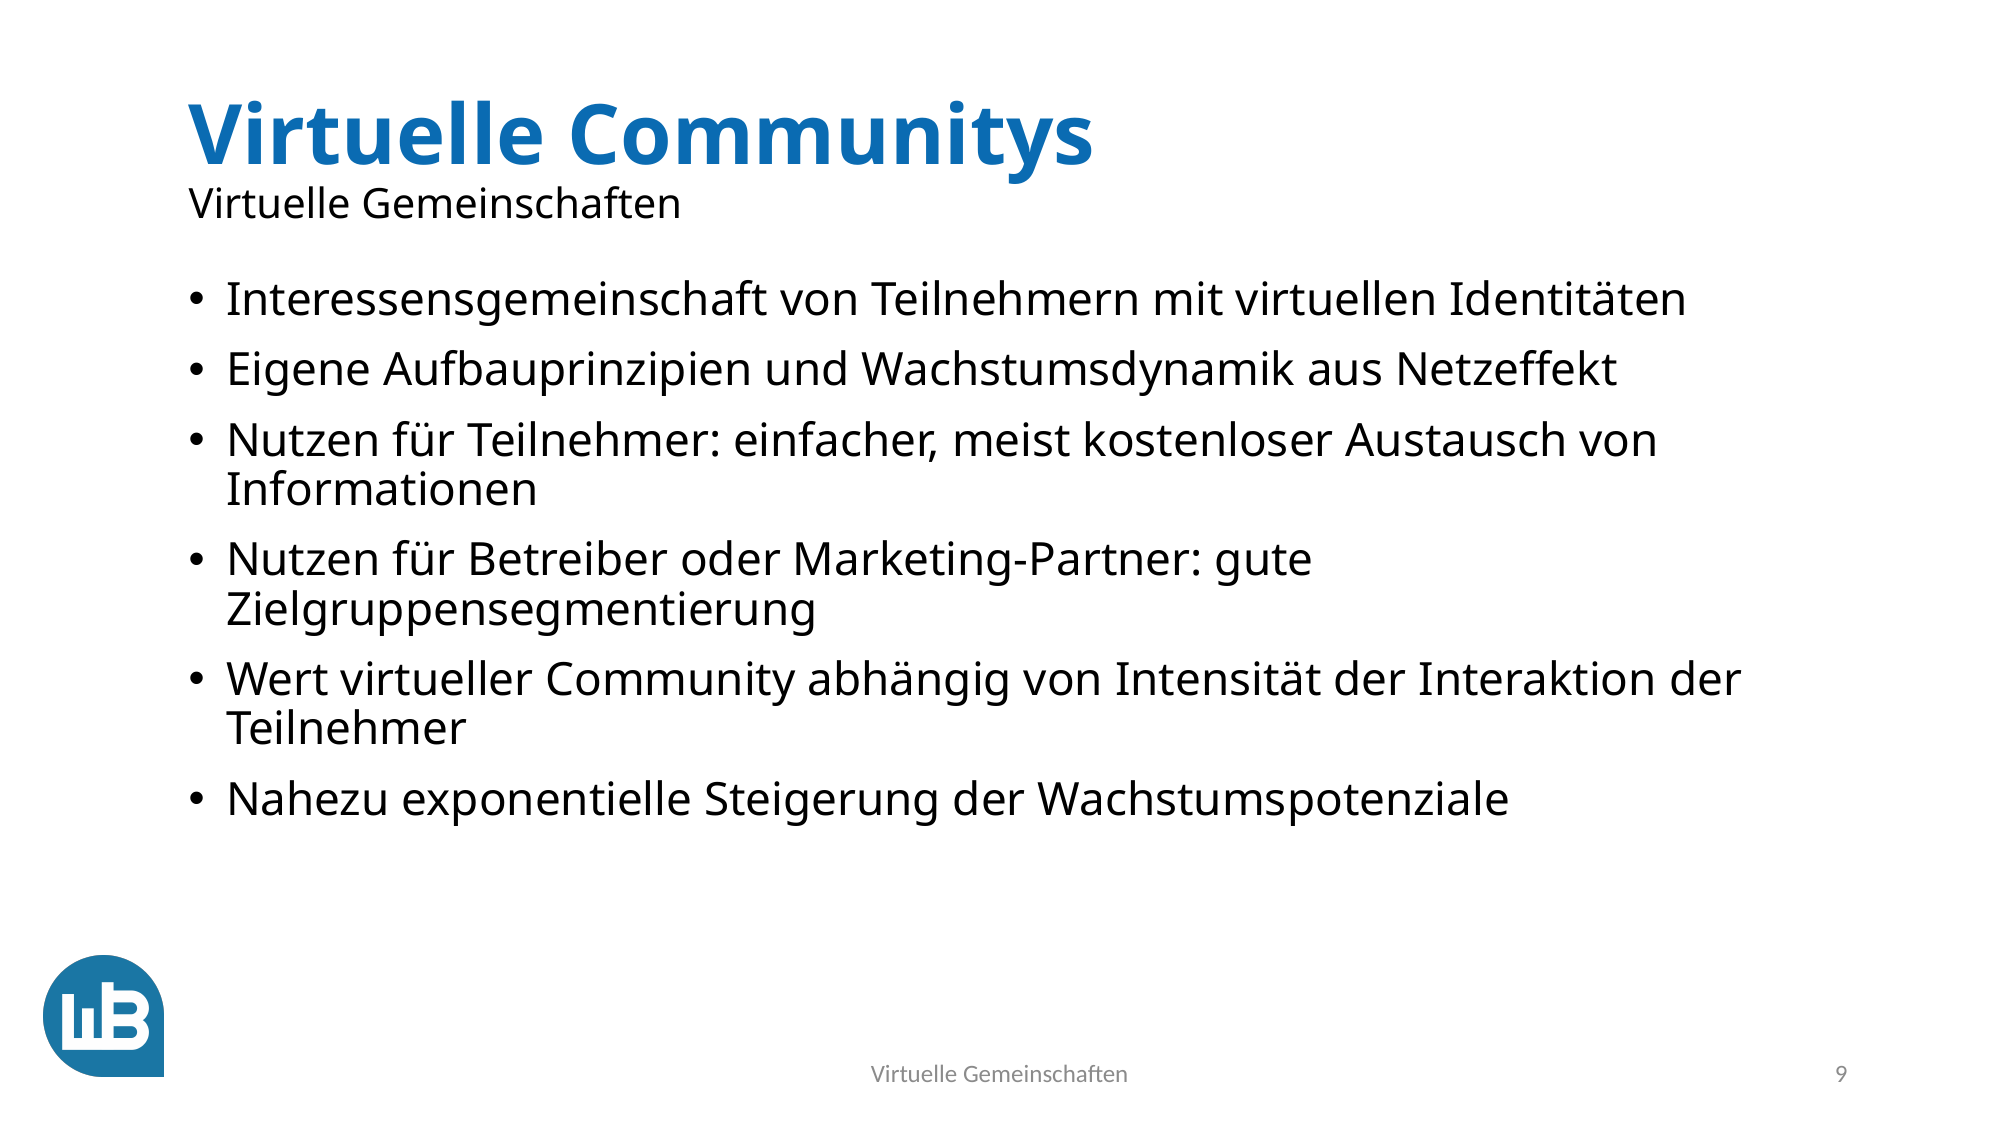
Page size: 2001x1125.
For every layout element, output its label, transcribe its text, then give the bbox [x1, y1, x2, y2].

picture [42, 955, 164, 1077]
list Interessensgemeinschaft von Teilnehmern mit virtuellen Identitäten Eigene Aufbauprinzipien und Wachstumsdynamik aus Netzeffekt Nutzen für Teilnehmer: einfacher, meist kostenloser Austausch von Informationen Nutzen für Betreiber oder Marketing-Partner: gute Zielgruppensegmentierung Wert virtueller Community abhängig von Intensität der Interaktion der Teilnehmer Nahezu exponentielle Steigerung der Wachstumspotenziale [173, 268, 1899, 929]
footer Virtuelle Gemeinschaften [662, 1042, 1338, 1103]
slide_number 9 [1412, 1042, 1863, 1103]
title Virtuelle Communitys Virtuelle Gemeinschaften [173, 51, 1899, 268]
